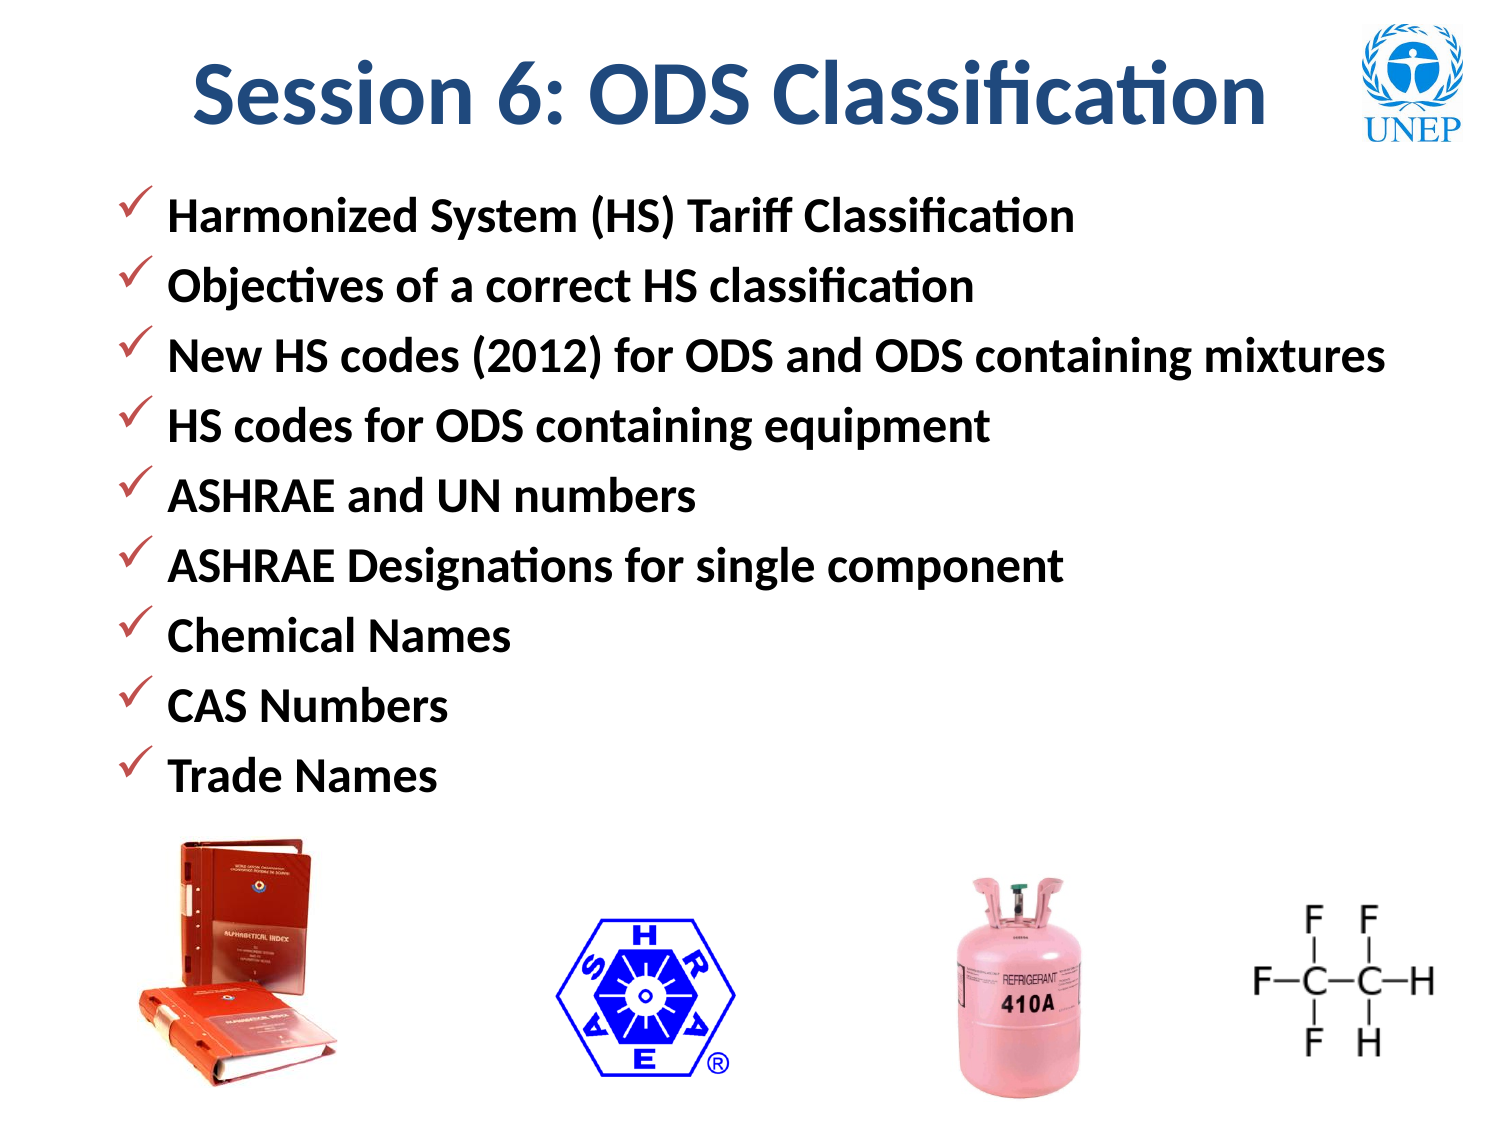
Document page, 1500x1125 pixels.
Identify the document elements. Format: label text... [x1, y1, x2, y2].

text_box Session 6: ODS Classification [49, 0, 1413, 175]
picture [949, 874, 1088, 1102]
picture [549, 912, 742, 1083]
picture [137, 836, 338, 1088]
picture [1362, 24, 1463, 142]
picture [1249, 899, 1438, 1063]
text_box Harmonized System (HS) Tariff Classification Objectives of a correct HS classification New HS codes (2012) for ODS and ODS containing mixtures HS codes for ODS containing equipment ASHRAE and UN numbers ASHRAE Designations for single component Chemical Names CAS Numbers Trade Names [99, 174, 1413, 838]
